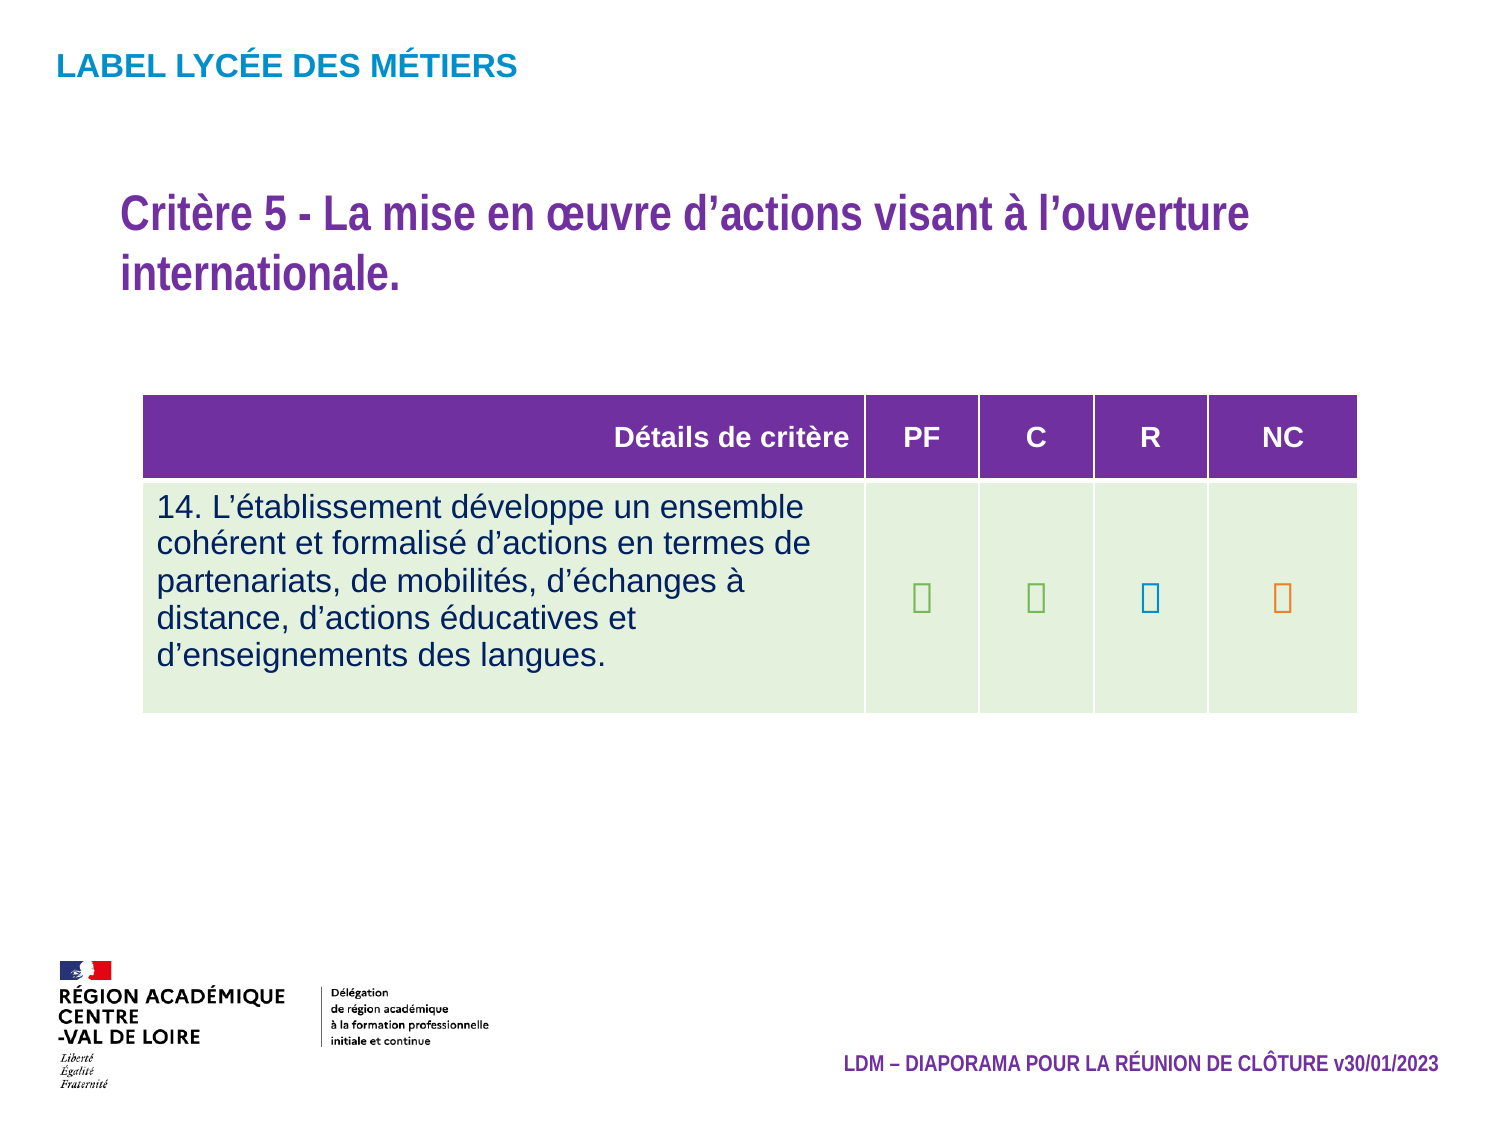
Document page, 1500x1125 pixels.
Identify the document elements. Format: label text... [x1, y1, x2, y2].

table_cell  [1095, 483, 1207, 713]
table_header NC [1209, 395, 1357, 478]
table_cell  [1209, 483, 1357, 713]
table_header PF [866, 395, 978, 478]
table_header R [1095, 395, 1207, 478]
picture [41, 942, 525, 1106]
table_cell 14. L’établissement développe un ensemble cohérent et formalisé d’actions en termes de partenariats, de mobilités, d’échanges à distance, d’actions éducatives et d’enseignements des langues. [143, 483, 864, 713]
table_header C [980, 395, 1093, 478]
table_cell  [866, 483, 978, 713]
text_box Critère 5 - La mise en œuvre d’actions visant à l’ouverture internationale. [106, 172, 1500, 296]
table_header Détails de critère [143, 395, 864, 478]
table_cell  [980, 483, 1093, 713]
